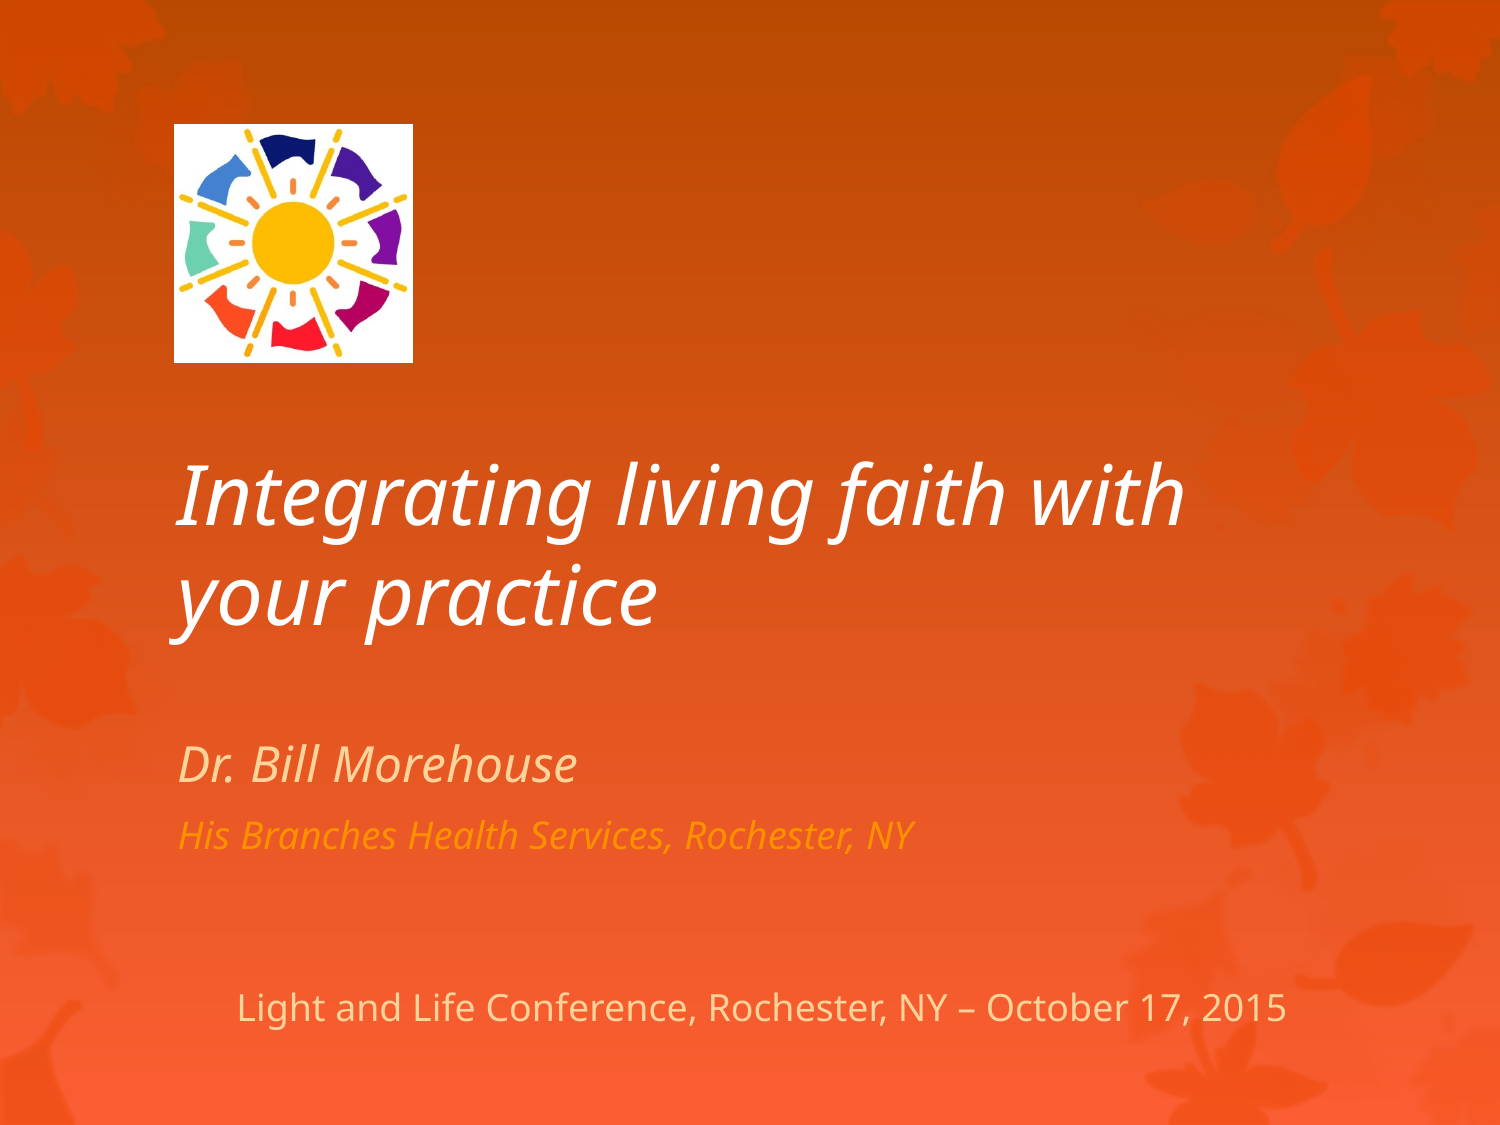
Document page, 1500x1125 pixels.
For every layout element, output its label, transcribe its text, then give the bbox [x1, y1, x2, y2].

footer Light and Life Conference, Rochester, NY – October 17, 2015 [162, 976, 1363, 1037]
subtitle Dr. Bill Morehouse His Branches Health Services, Rochester, NY [162, 725, 1330, 867]
subtitle Dr. Bill Morehouse His Branches Health Services, Rochester, NY [56, 1063, 1182, 1067]
picture [174, 124, 414, 363]
title Integrating living faith with your practice [162, 387, 1330, 650]
